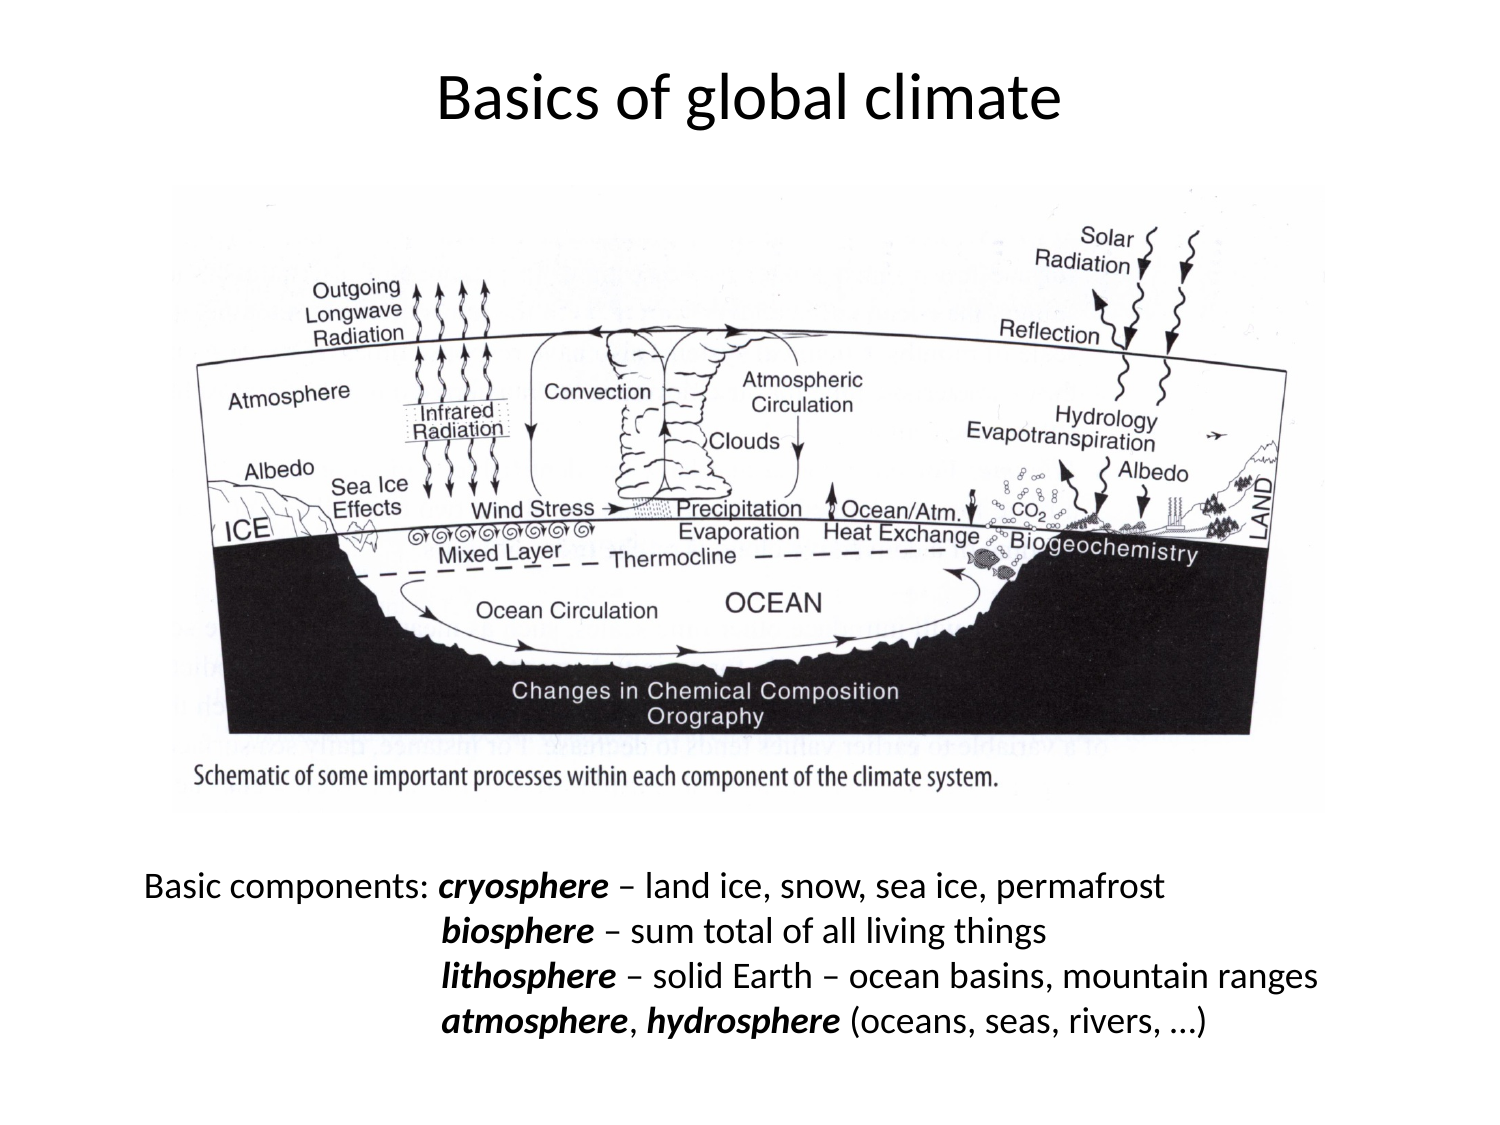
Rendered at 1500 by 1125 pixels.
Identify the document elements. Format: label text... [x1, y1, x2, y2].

picture [172, 185, 1326, 813]
title Basics of global climate [387, 50, 1113, 155]
text_box Basic components: cryosphere – land ice, snow, sea ice, permafrost biosphere – sum total of all living things lithosphere – solid Earth – ocean basins, mountain ranges atmosphere, hydrosphere (oceans, seas, rivers, …) [129, 853, 1378, 1094]
